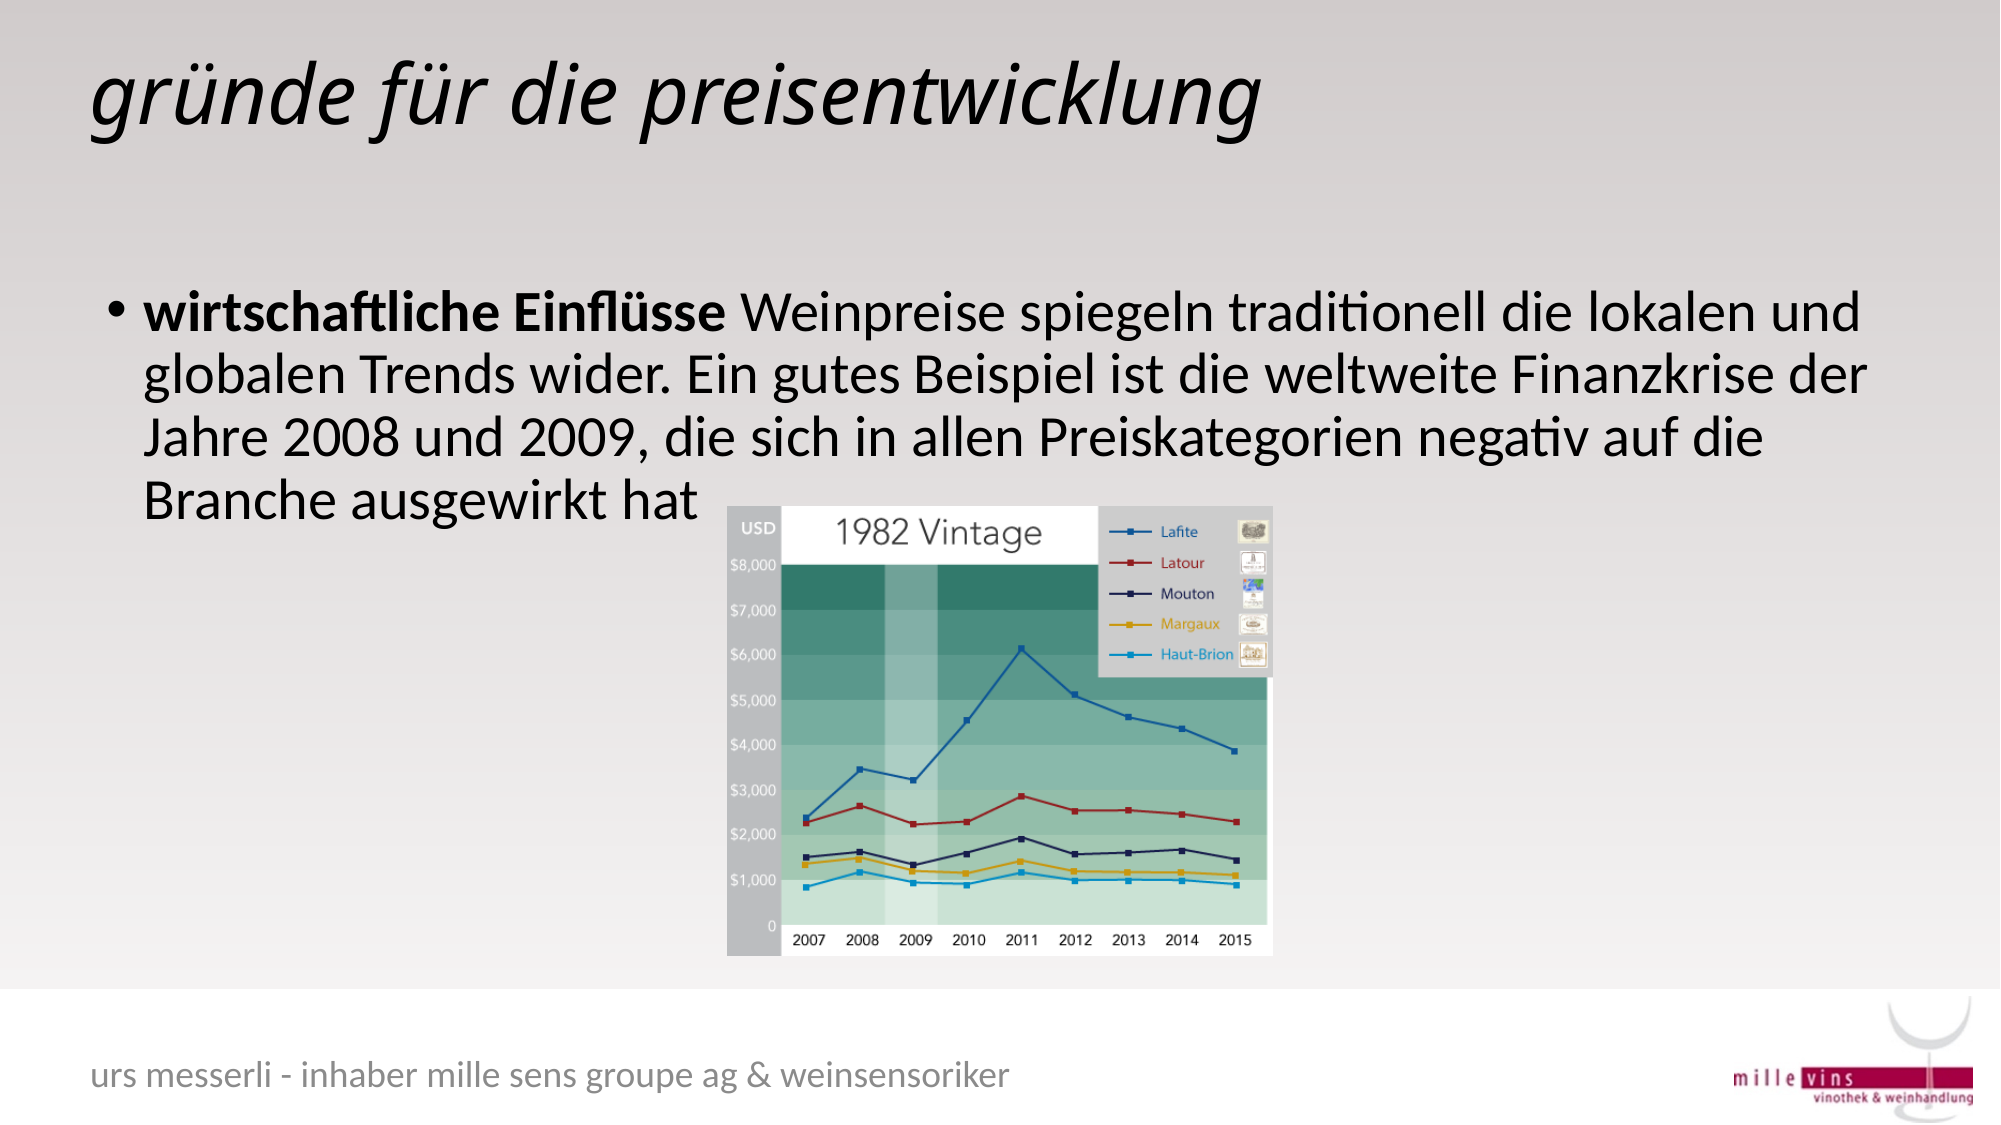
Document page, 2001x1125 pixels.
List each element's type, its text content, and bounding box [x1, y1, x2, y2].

text_box wirtschaftliche Einflüsse Weinpreise spiegeln traditionell die lokalen und globalen Trends wider. Ein gutes Beispiel ist die weltweite Finanzkrise der Jahre 2008 und 2009, die sich in allen Preiskategorien negativ auf die Branche ausgewirkt hat [91, 273, 1909, 989]
picture [727, 506, 1273, 956]
text_box gründe für die preisentwicklung [75, 45, 1923, 233]
picture [0, 989, 2000, 1125]
